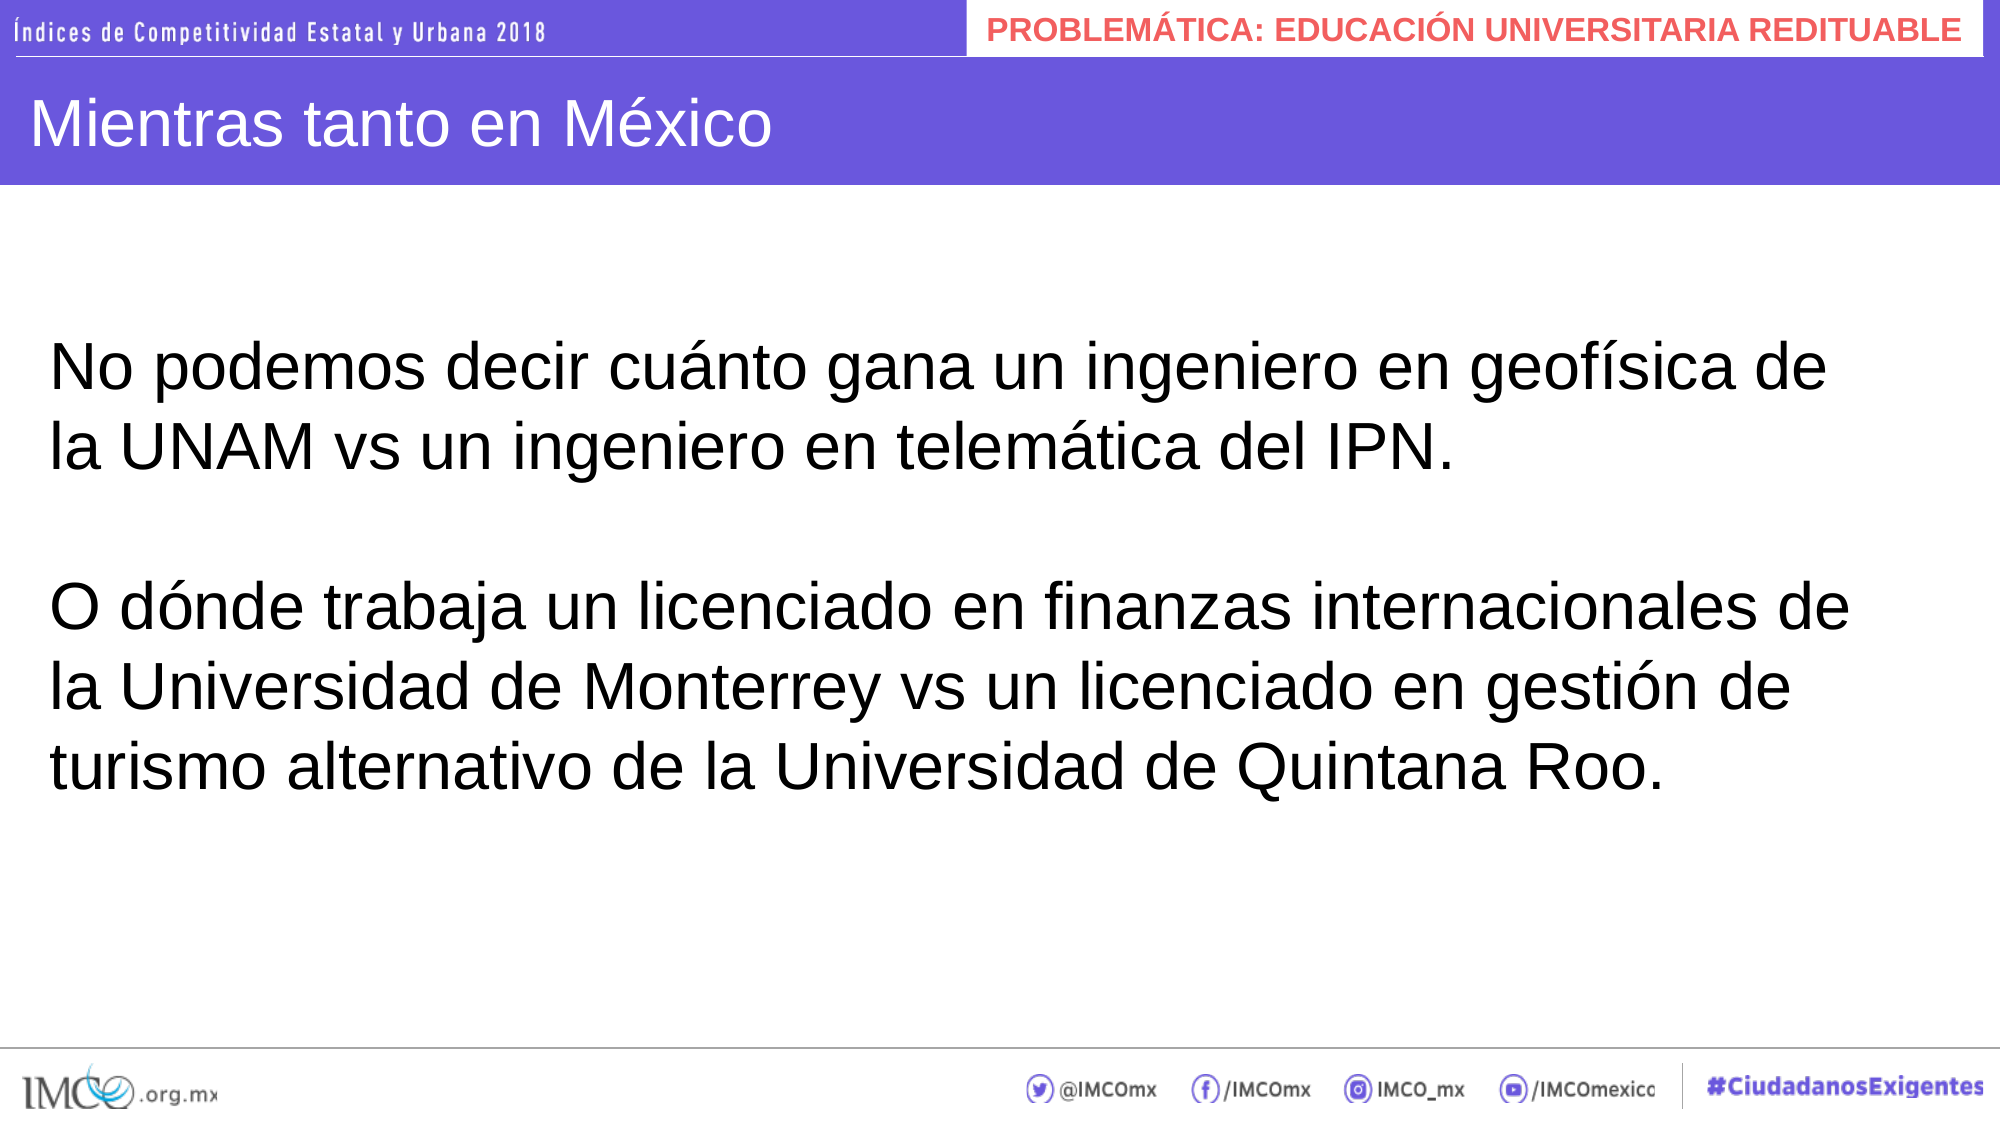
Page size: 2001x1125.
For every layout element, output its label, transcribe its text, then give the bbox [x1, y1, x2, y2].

title Mientras tanto en México [15, 81, 1984, 284]
subtitle No podemos decir cuánto gana un ingeniero en geofísica de la UNAM vs un ingeniero en telemática del IPN. O dónde trabaja un licenciado en finanzas internacionales de la Universidad de Monterrey vs un licenciado en gestión de turismo alternativo de la Universidad de Quintana Roo. [34, 315, 1885, 877]
text_box PROBLEMÁTICA: EDUCACIÓN UNIVERSITARIA REDITUABLE [966, 0, 1984, 57]
